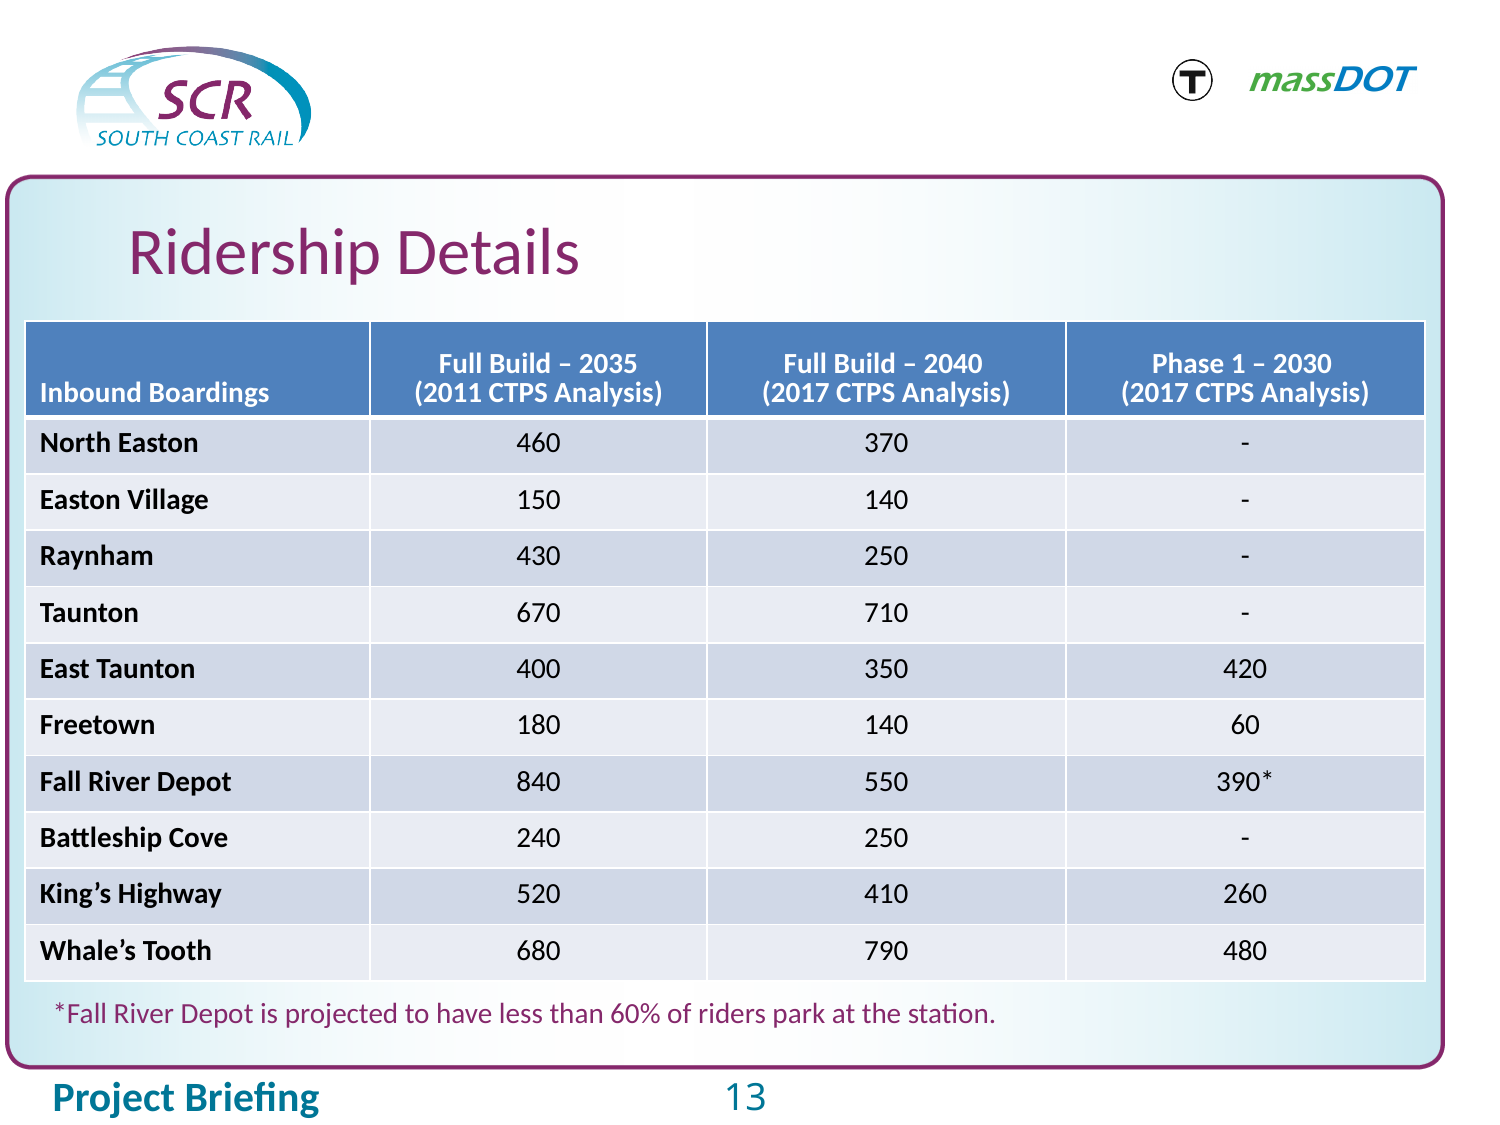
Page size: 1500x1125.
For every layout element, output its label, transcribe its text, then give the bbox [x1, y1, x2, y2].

table_cell 840 [371, 756, 706, 811]
table_cell 240 [371, 813, 706, 867]
table_header Inbound Boardings [26, 322, 369, 415]
table_cell 710 [708, 587, 1065, 642]
table_cell 520 [371, 869, 706, 924]
table_cell 430 [371, 531, 706, 586]
table_cell East Taunton [26, 644, 369, 698]
picture [0, 8, 1475, 1125]
table_cell 400 [371, 644, 706, 698]
table_cell 260 [1067, 869, 1424, 924]
table_cell 460 [371, 420, 706, 473]
table_cell Freetown [26, 700, 369, 755]
table_cell 790 [708, 925, 1065, 980]
table_cell Battleship Cove [26, 813, 369, 867]
table_cell - [1067, 587, 1424, 642]
table_cell 140 [708, 700, 1065, 755]
table_cell 480 [1067, 925, 1424, 980]
table_cell 250 [708, 531, 1065, 586]
table_cell 670 [371, 587, 706, 642]
table_header Full Build – 2040 (2017 CTPS Analysis) [708, 322, 1065, 415]
table_cell Raynham [26, 531, 369, 586]
list Ridership Details [113, 192, 1405, 320]
table_cell Fall River Depot [26, 756, 369, 811]
table_cell Easton Village [26, 475, 369, 529]
table_cell Taunton [26, 587, 369, 642]
table_cell 370 [708, 420, 1065, 473]
table_cell 140 [708, 475, 1065, 529]
table_cell - [1067, 813, 1424, 867]
table_cell 550 [708, 756, 1065, 811]
table_cell 350 [708, 644, 1065, 698]
table_header Full Build – 2035 (2011 CTPS Analysis) [371, 322, 706, 415]
table_cell 180 [371, 700, 706, 755]
table_cell - [1067, 531, 1424, 586]
table_cell 390* [1067, 756, 1424, 811]
table_cell 150 [371, 475, 706, 529]
table_header Phase 1 – 2030 (2017 CTPS Analysis) [1067, 322, 1424, 415]
table_cell 410 [708, 869, 1065, 924]
table_cell 250 [708, 813, 1065, 867]
table_cell North Easton [26, 420, 369, 473]
table_cell - [1067, 420, 1424, 473]
table_cell King’s Highway [26, 869, 369, 924]
table_cell 60 [1067, 700, 1424, 755]
table_cell 420 [1067, 644, 1424, 698]
table_cell 680 [371, 925, 706, 980]
table_cell - [1067, 475, 1424, 529]
table_cell Whale’s Tooth [26, 925, 369, 980]
text_box *Fall River Depot is projected to have less than 60% of riders park at the station. [37, 986, 1138, 1062]
